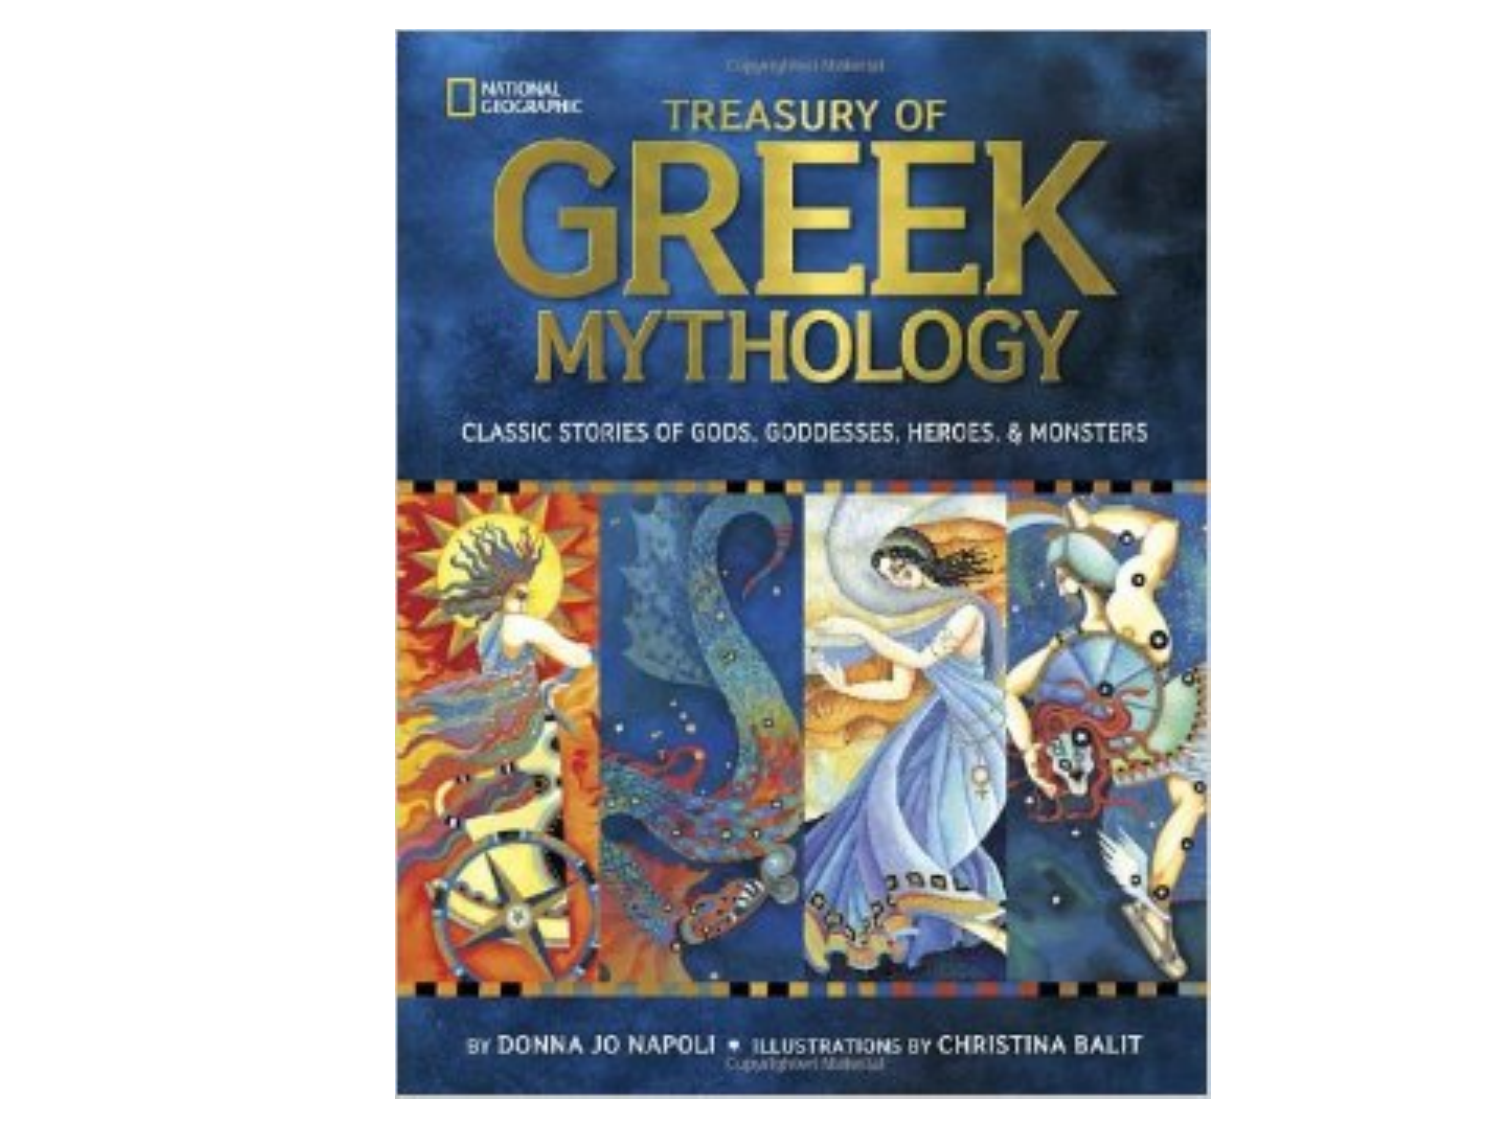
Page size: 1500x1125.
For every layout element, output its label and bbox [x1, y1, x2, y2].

list [395, 29, 1211, 1099]
